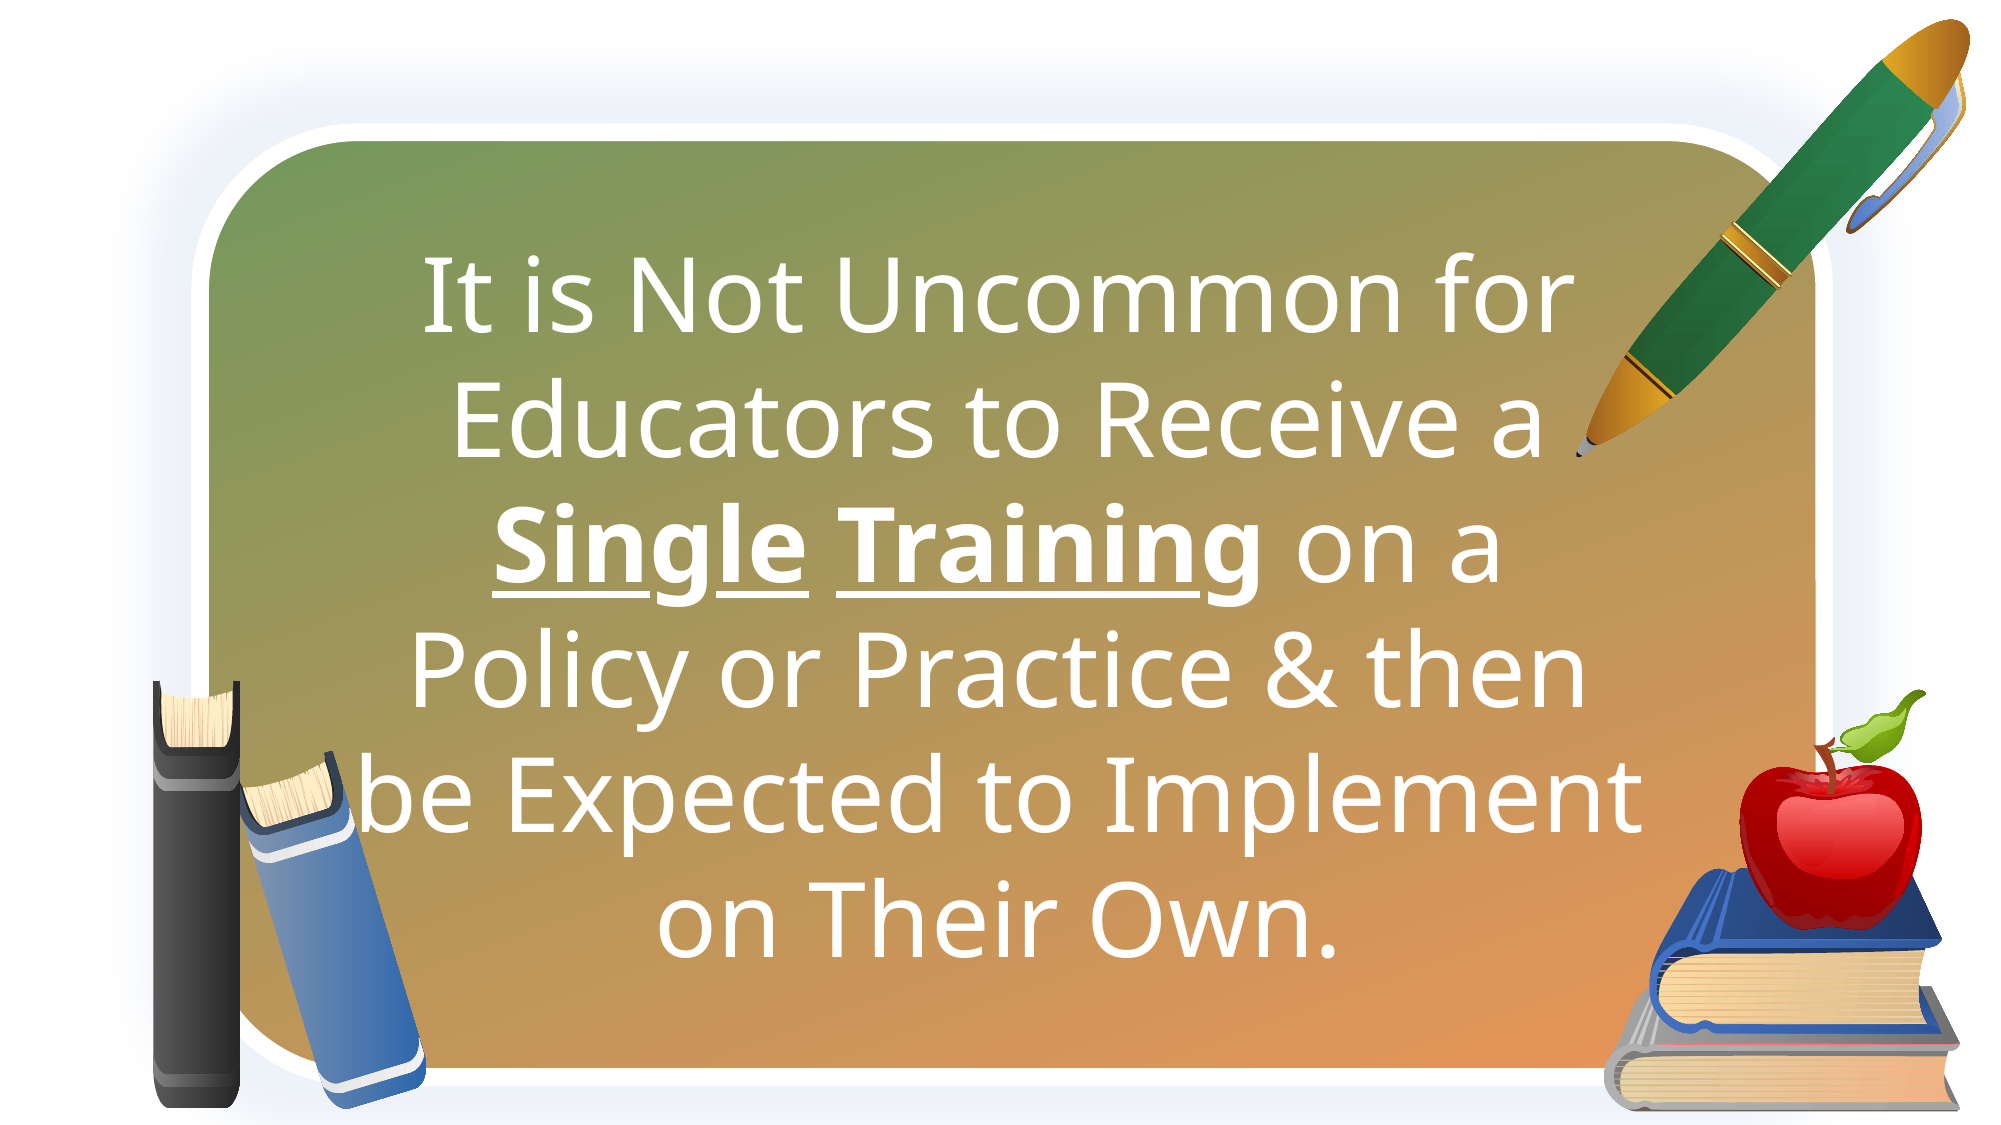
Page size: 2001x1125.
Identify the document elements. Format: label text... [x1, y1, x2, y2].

text_box [404, 986, 1603, 1079]
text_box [278, 758, 385, 1107]
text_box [1725, 0, 1835, 540]
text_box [1721, 685, 1931, 931]
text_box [152, 680, 241, 1109]
text_box It is Not Uncommon for Educators to Receive a Single Training on a Policy or Practice & then be Expected to Implement on Their Own. [335, 221, 1663, 986]
text_box [241, 819, 278, 1057]
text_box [1649, 868, 1943, 1034]
text_box [199, 131, 1725, 787]
text_box [1663, 348, 1826, 849]
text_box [1603, 849, 1961, 1112]
